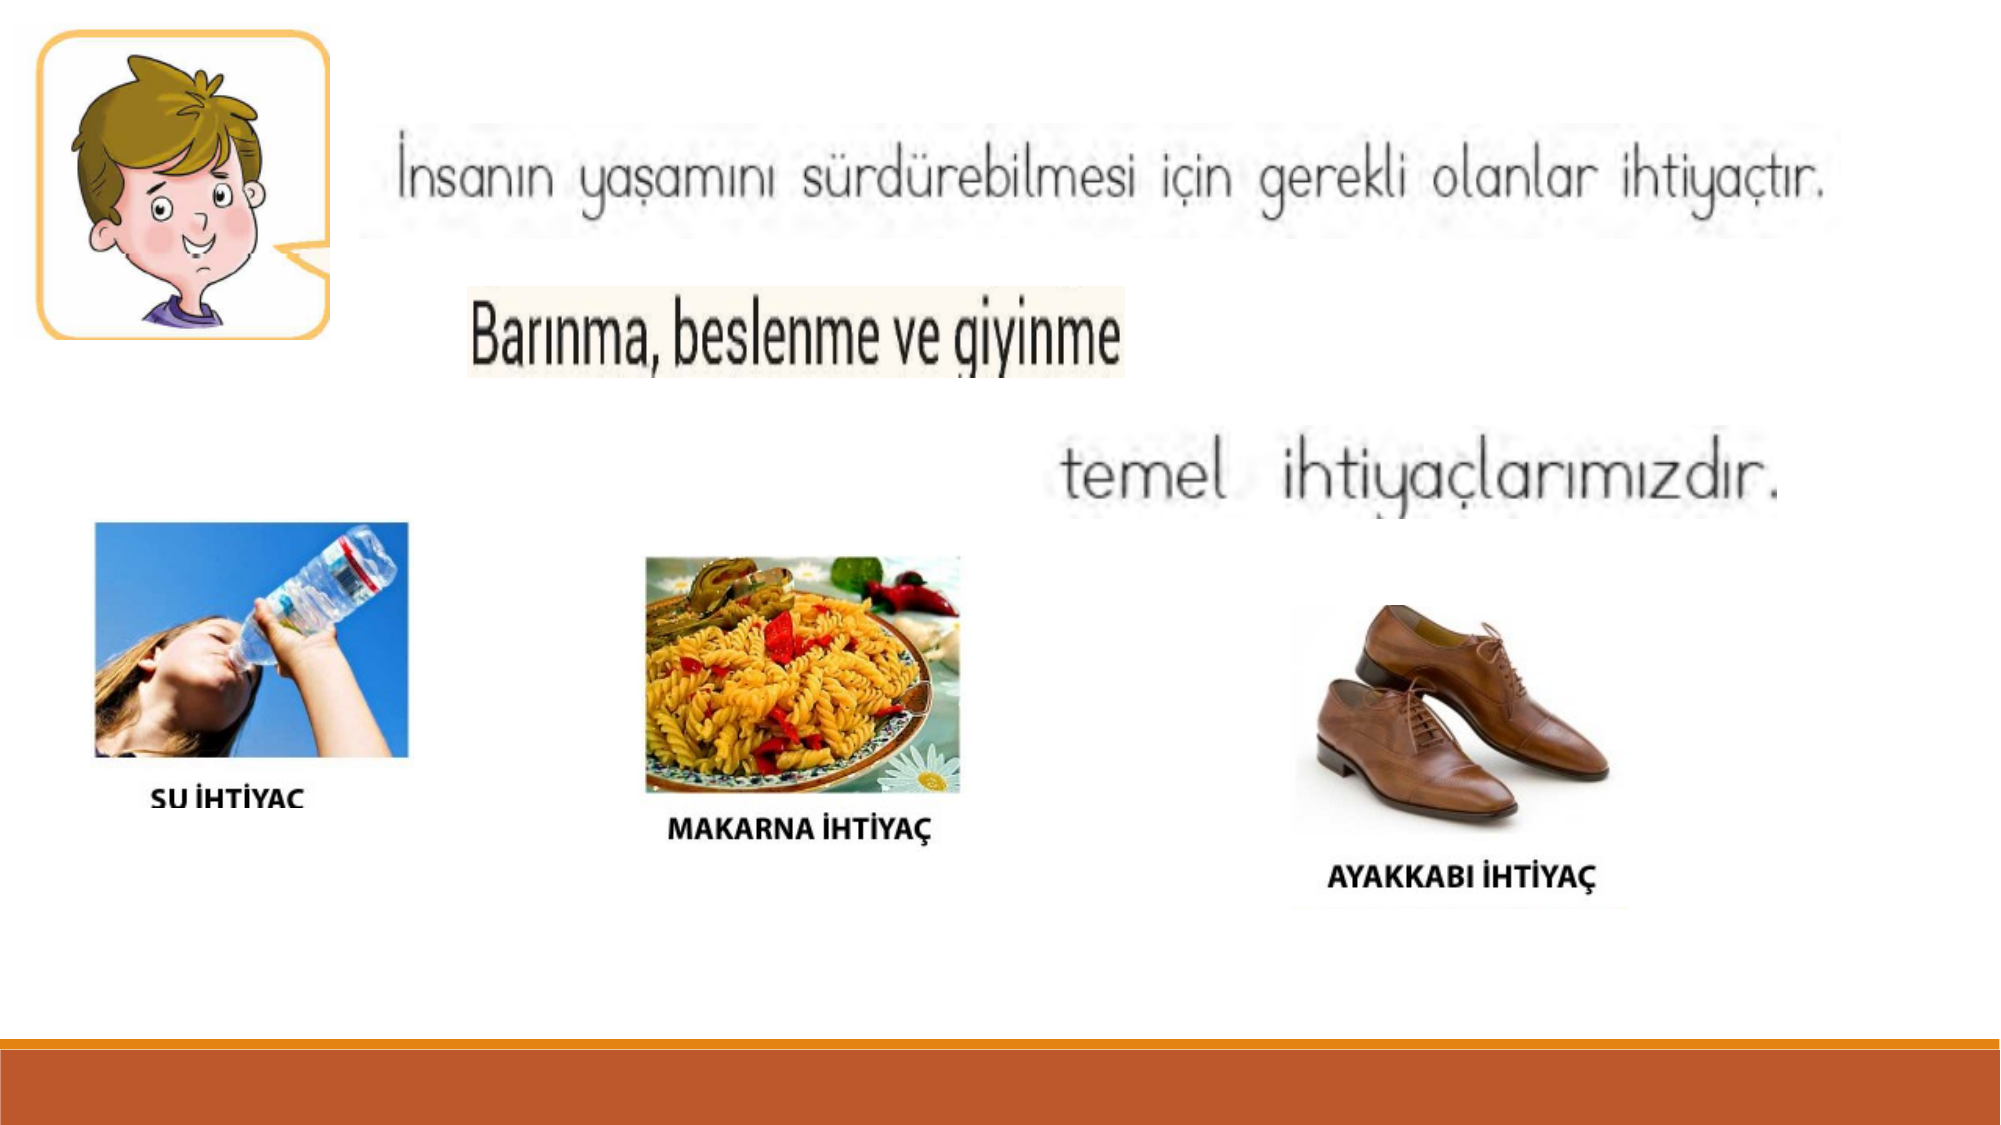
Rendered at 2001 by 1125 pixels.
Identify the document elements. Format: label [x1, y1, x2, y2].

picture [1276, 605, 1634, 910]
picture [467, 286, 1126, 378]
picture [622, 552, 971, 852]
picture [1041, 424, 1777, 520]
picture [11, 21, 330, 341]
picture [89, 518, 415, 809]
picture [358, 122, 1842, 240]
